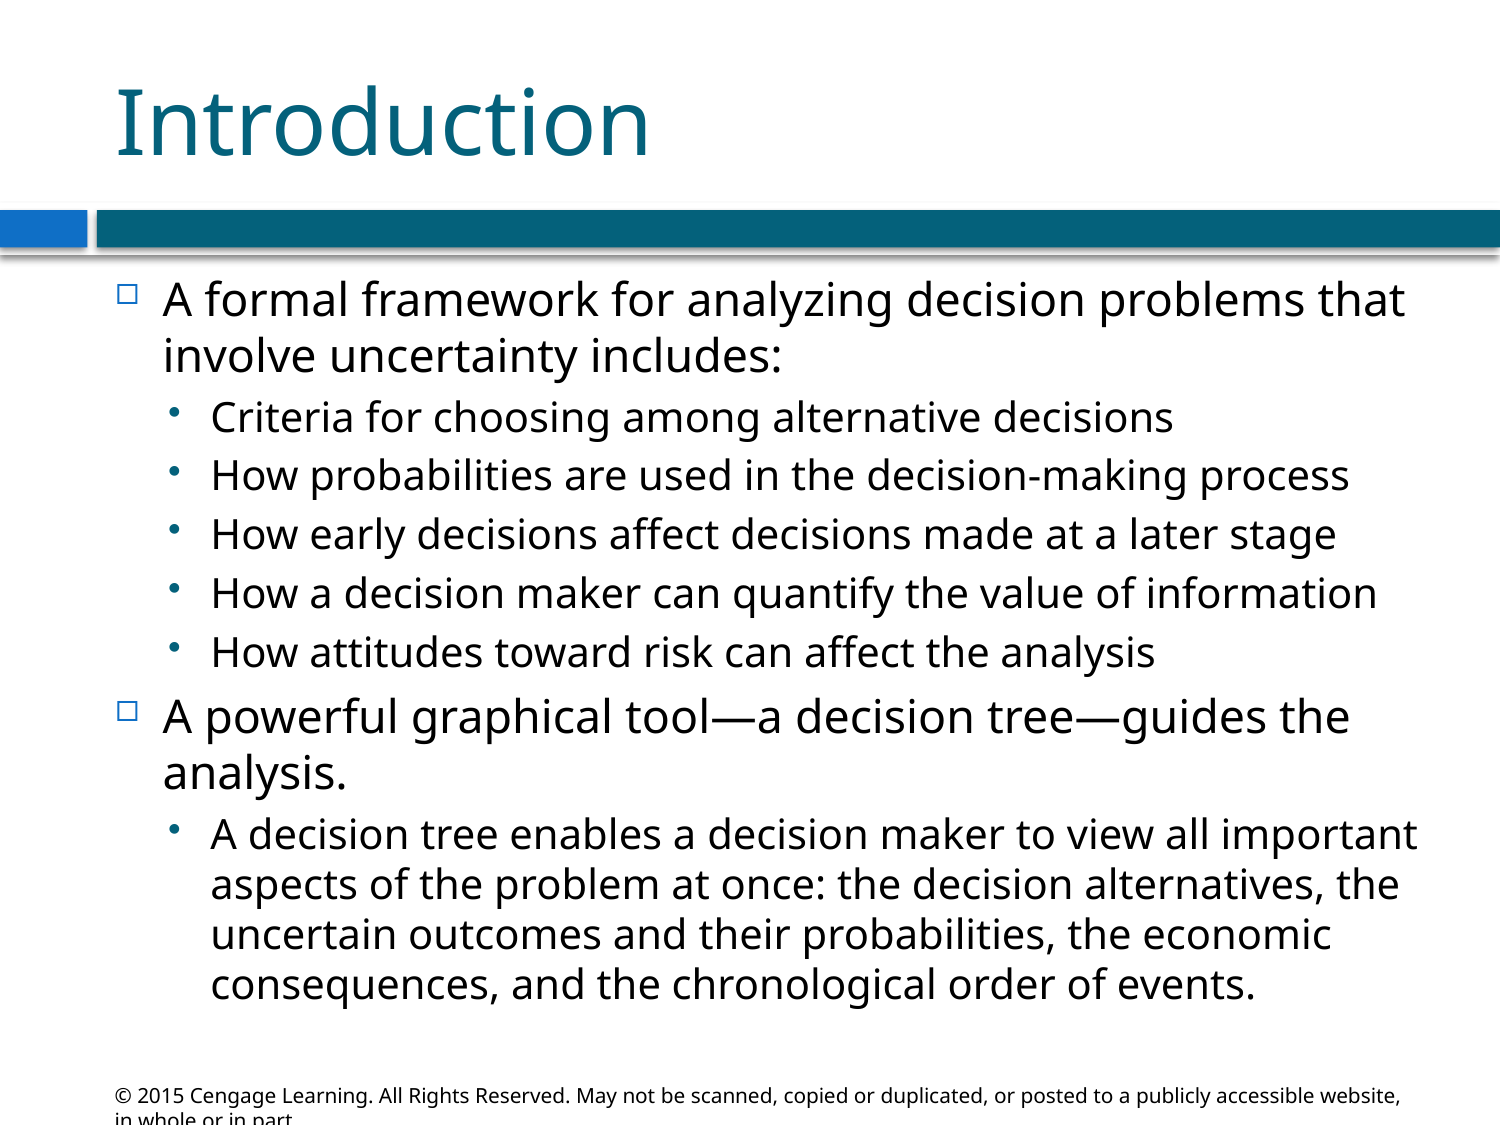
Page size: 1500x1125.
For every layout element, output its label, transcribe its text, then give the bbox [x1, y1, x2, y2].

list A formal framework for analyzing decision problems that involve uncertainty includes: Criteria for choosing among alternative decisions How probabilities are used in the decision-making process How early decisions affect decisions made at a later stage How a decision maker can quantify the value of information How attitudes toward risk can affect the analysis A powerful graphical tool—a decision tree—guides the analysis. A decision tree enables a decision maker to view all important aspects of the problem at once: the decision alternatives, the uncertain outcomes and their probabilities, the economic consequences, and the chronological order of events. [100, 262, 1438, 1063]
title Introduction [100, 37, 1438, 200]
